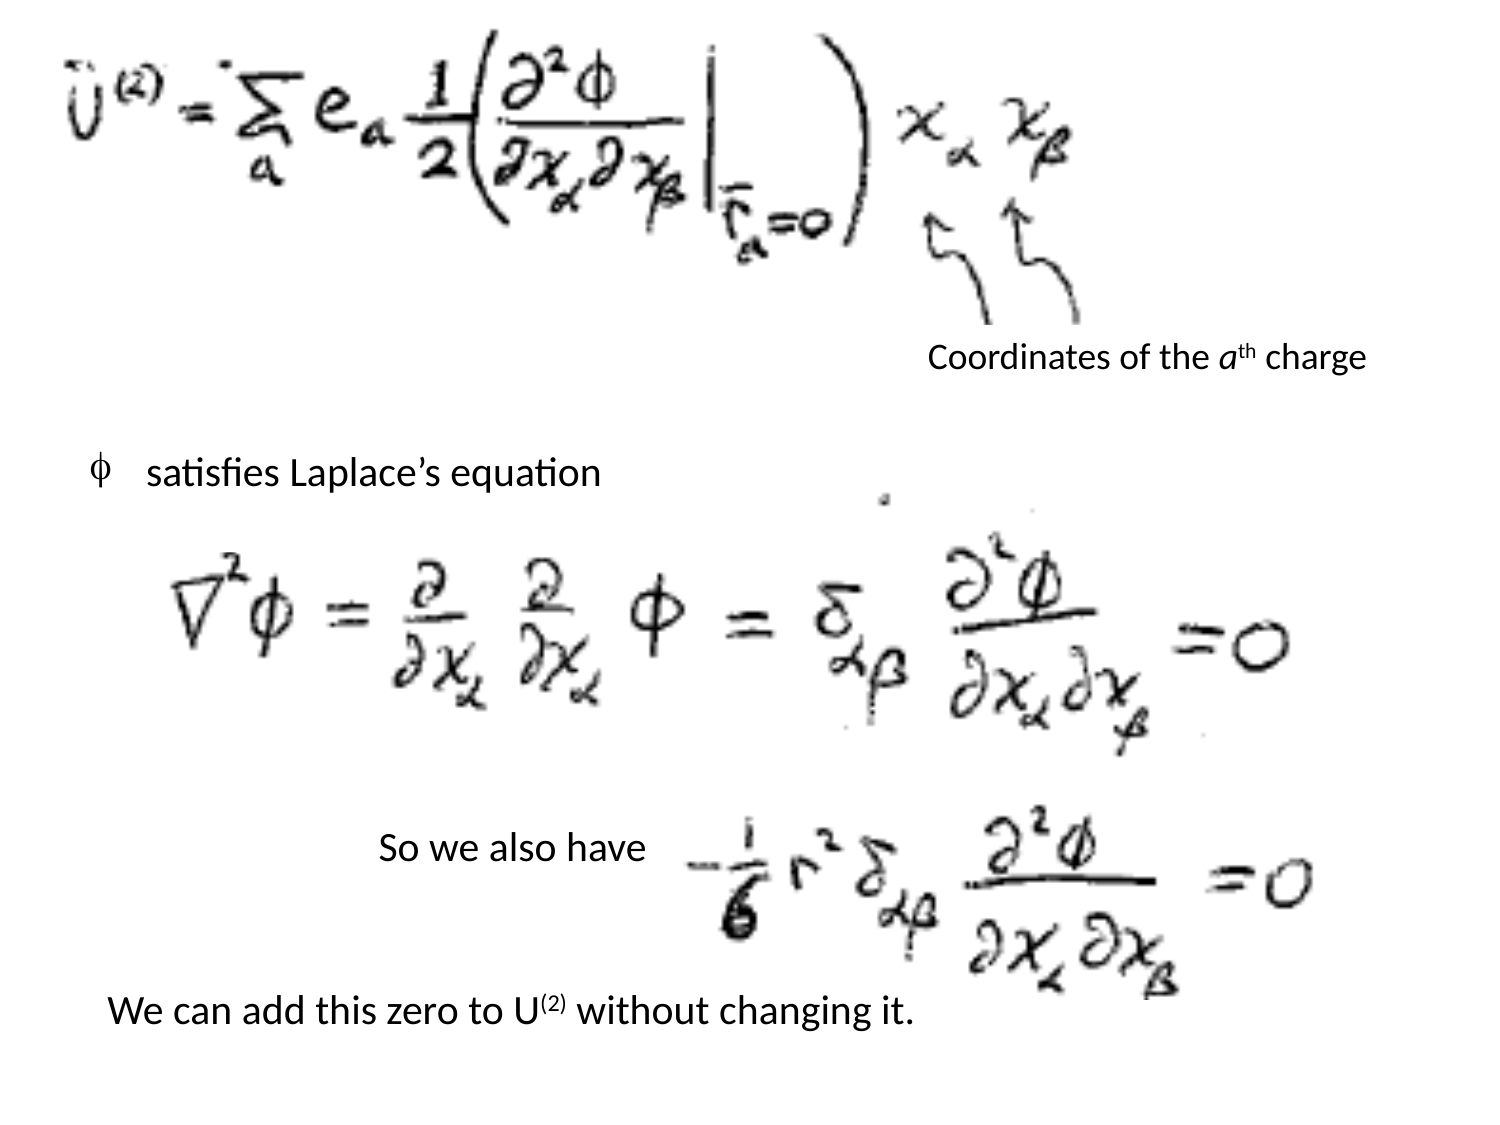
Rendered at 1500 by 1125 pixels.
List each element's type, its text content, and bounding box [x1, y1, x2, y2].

picture [24, 16, 1326, 1001]
text_box We can add this zero to U(2) without changing it. [92, 1008, 931, 1040]
text_box Coordinates of the ath charge [1328, 324, 1425, 475]
